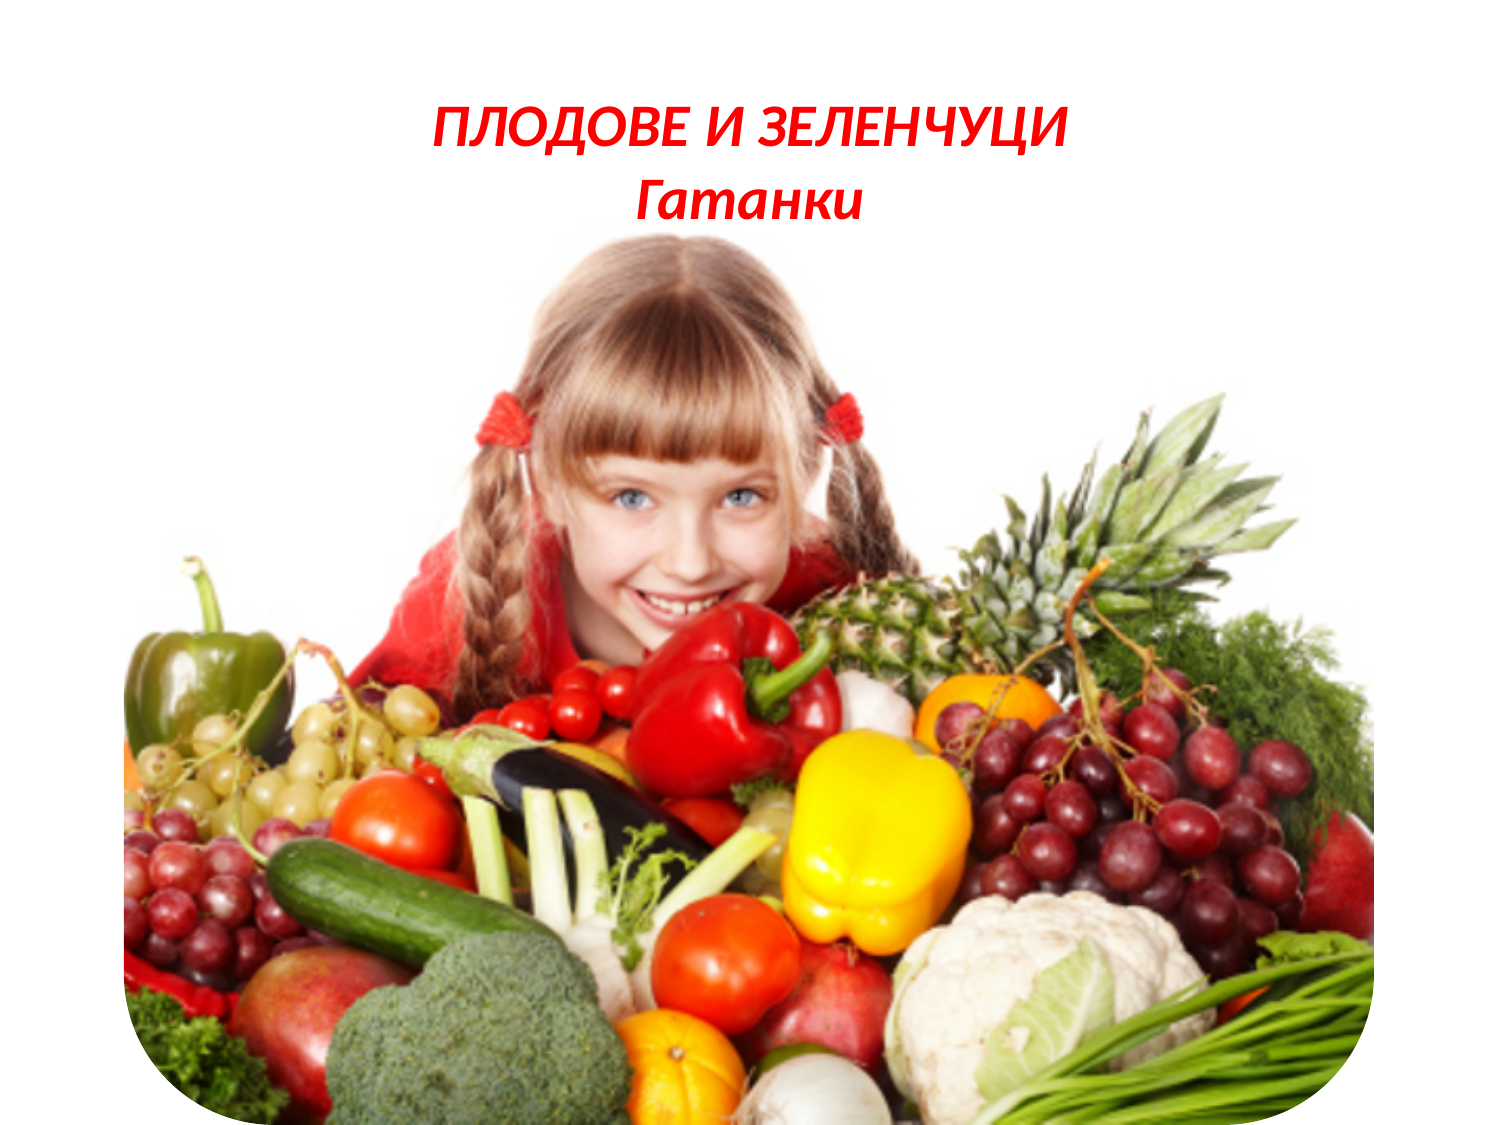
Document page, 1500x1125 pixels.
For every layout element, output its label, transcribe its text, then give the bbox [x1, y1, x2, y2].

picture [123, 218, 1375, 1125]
title ПЛОДОВЕ И ЗЕЛЕНЧУЦИ Гатанки [112, 78, 1388, 239]
